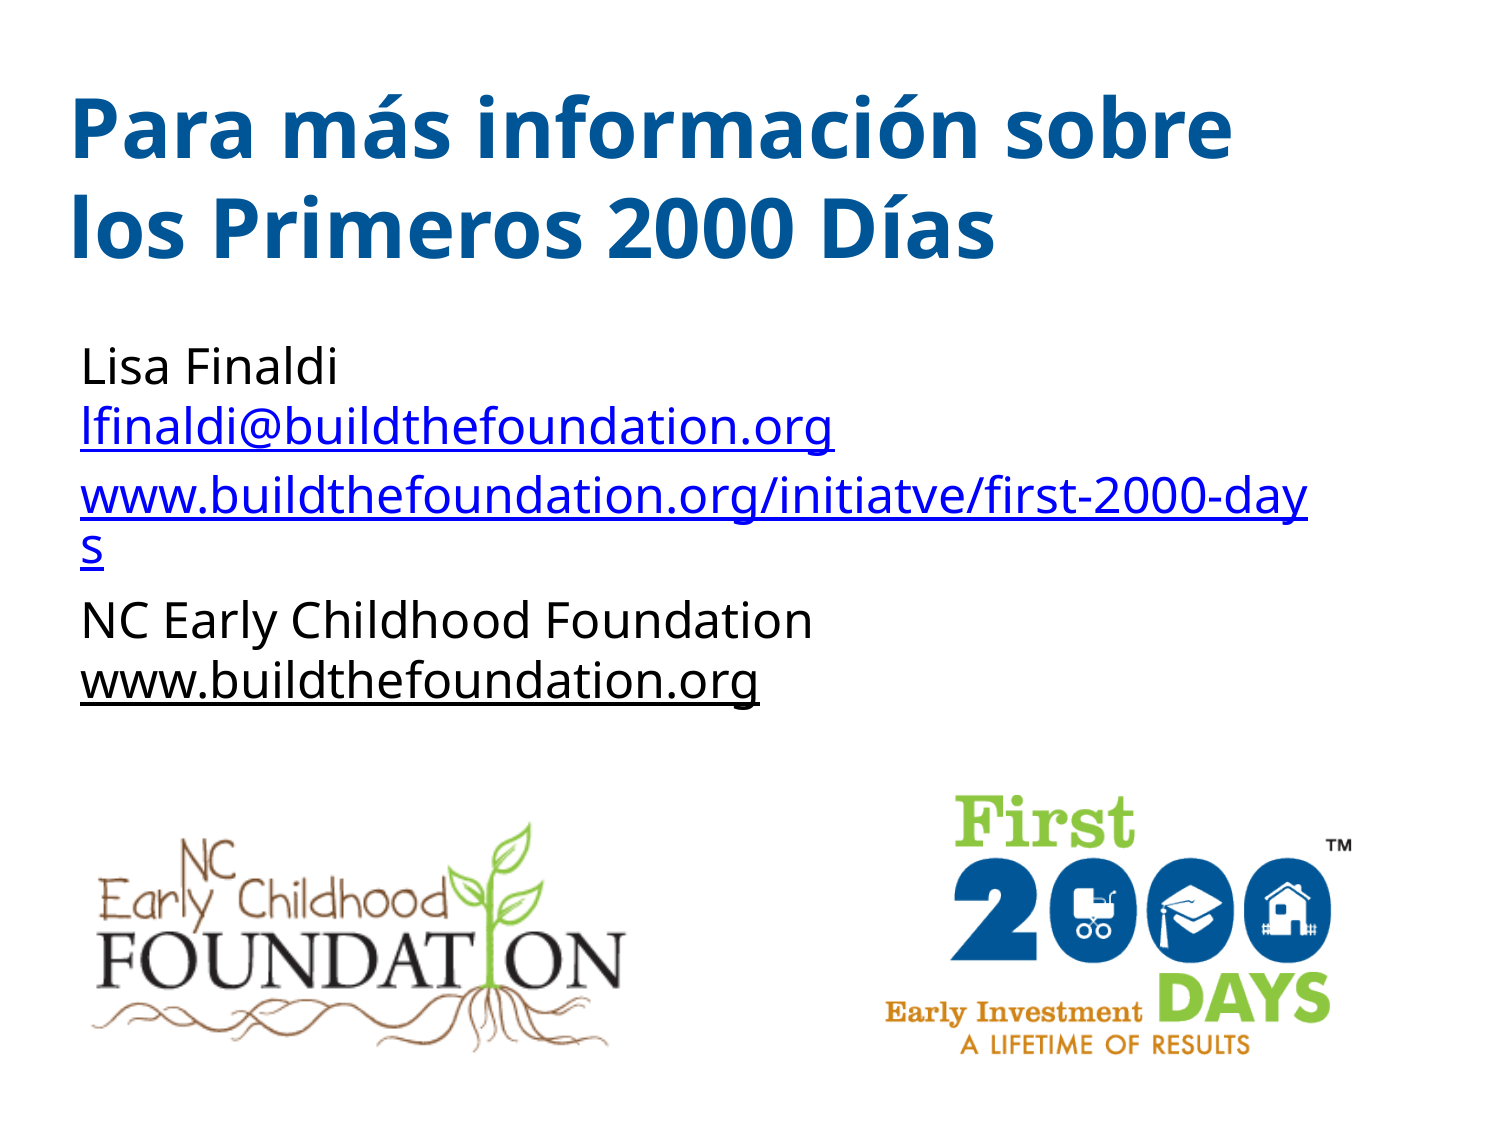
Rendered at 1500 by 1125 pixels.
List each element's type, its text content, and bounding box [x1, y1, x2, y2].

picture [883, 776, 1355, 1072]
text_box Para más información sobre los Primeros 2000 Días [54, 67, 1295, 285]
text_box Lisa Finaldi lfinaldi@buildthefoundation.org www.buildthefoundation.org/initiatve/first-2000-days [65, 327, 1327, 570]
text_box NC Early Childhood Foundation www.buildthefoundation.org [65, 521, 1119, 718]
picture [84, 814, 633, 1072]
